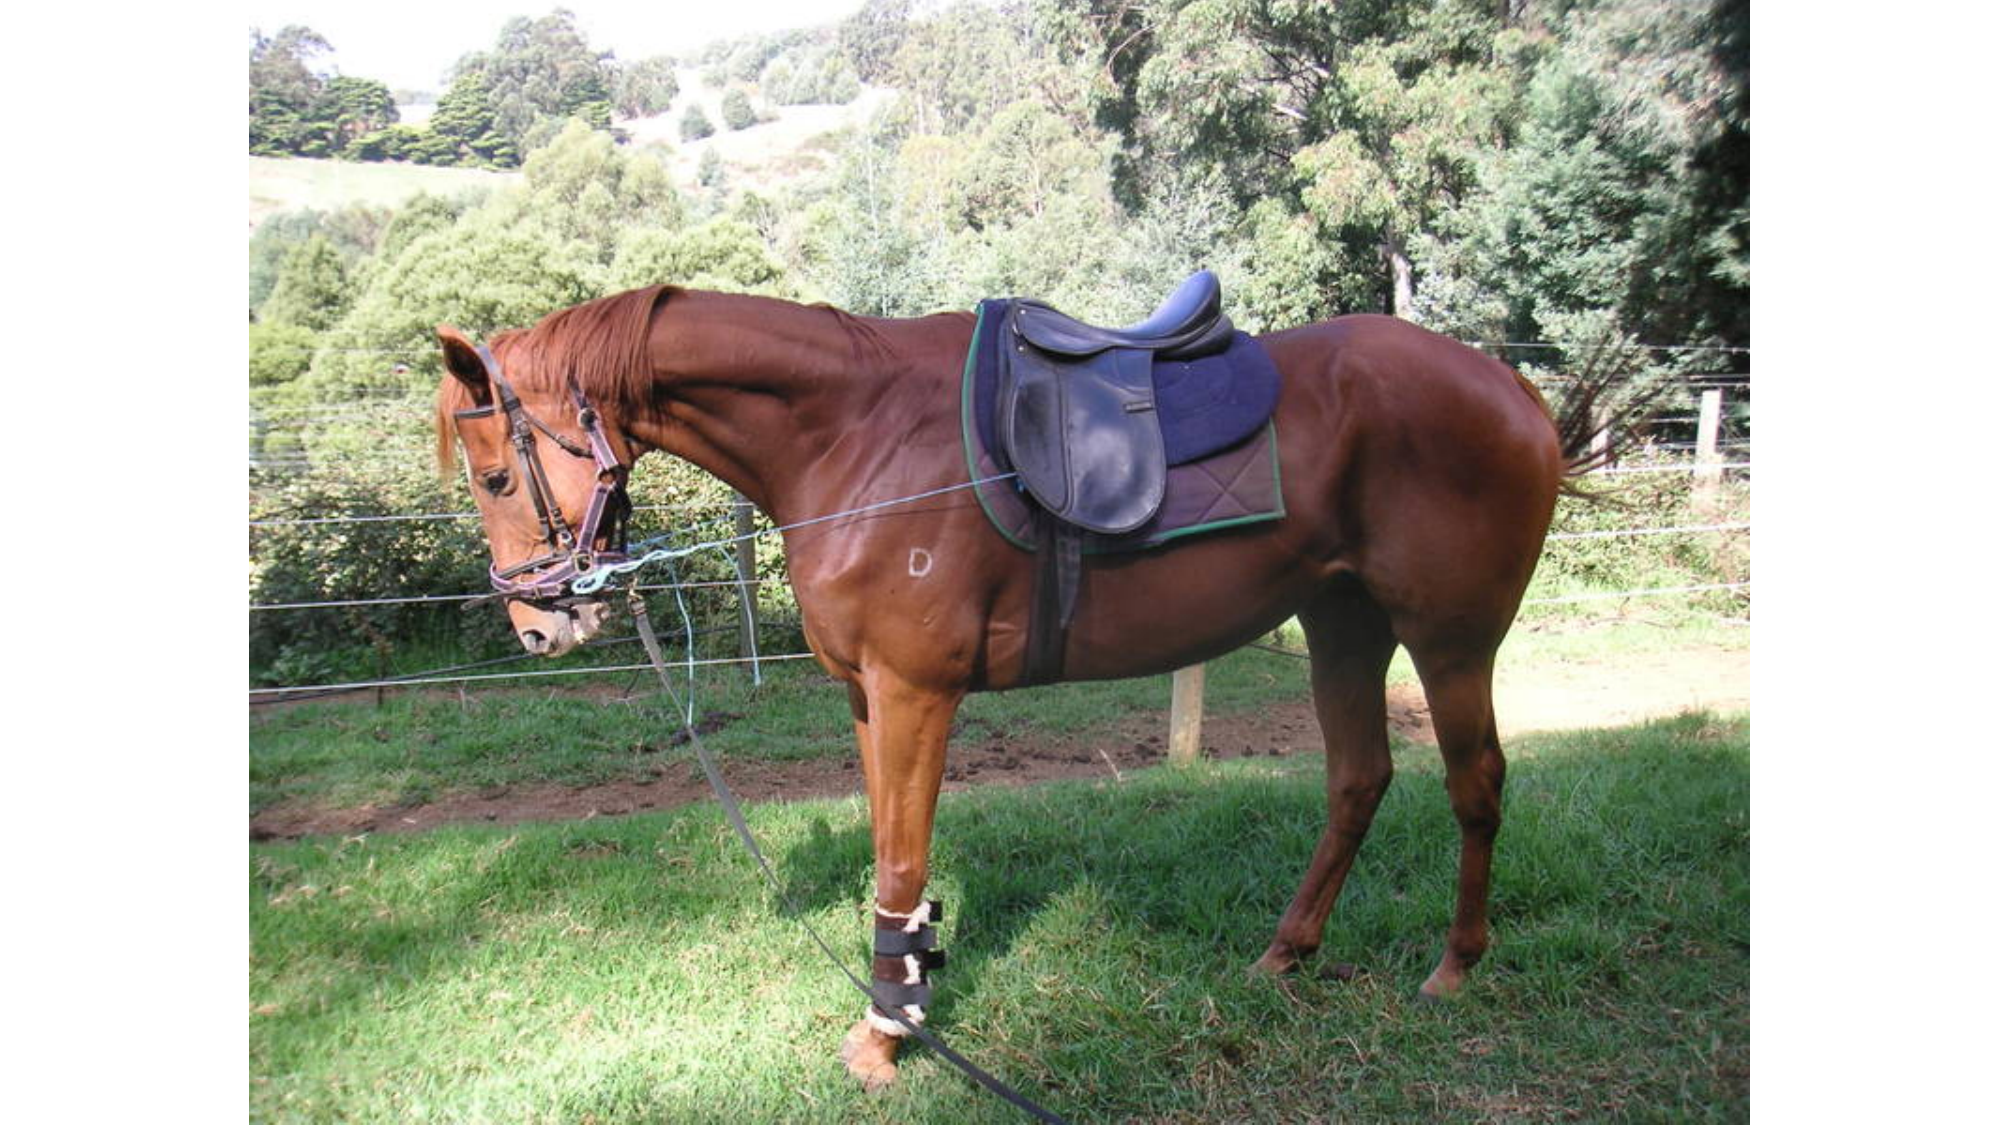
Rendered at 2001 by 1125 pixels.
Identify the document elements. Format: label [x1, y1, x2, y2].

picture [249, 0, 1750, 1125]
